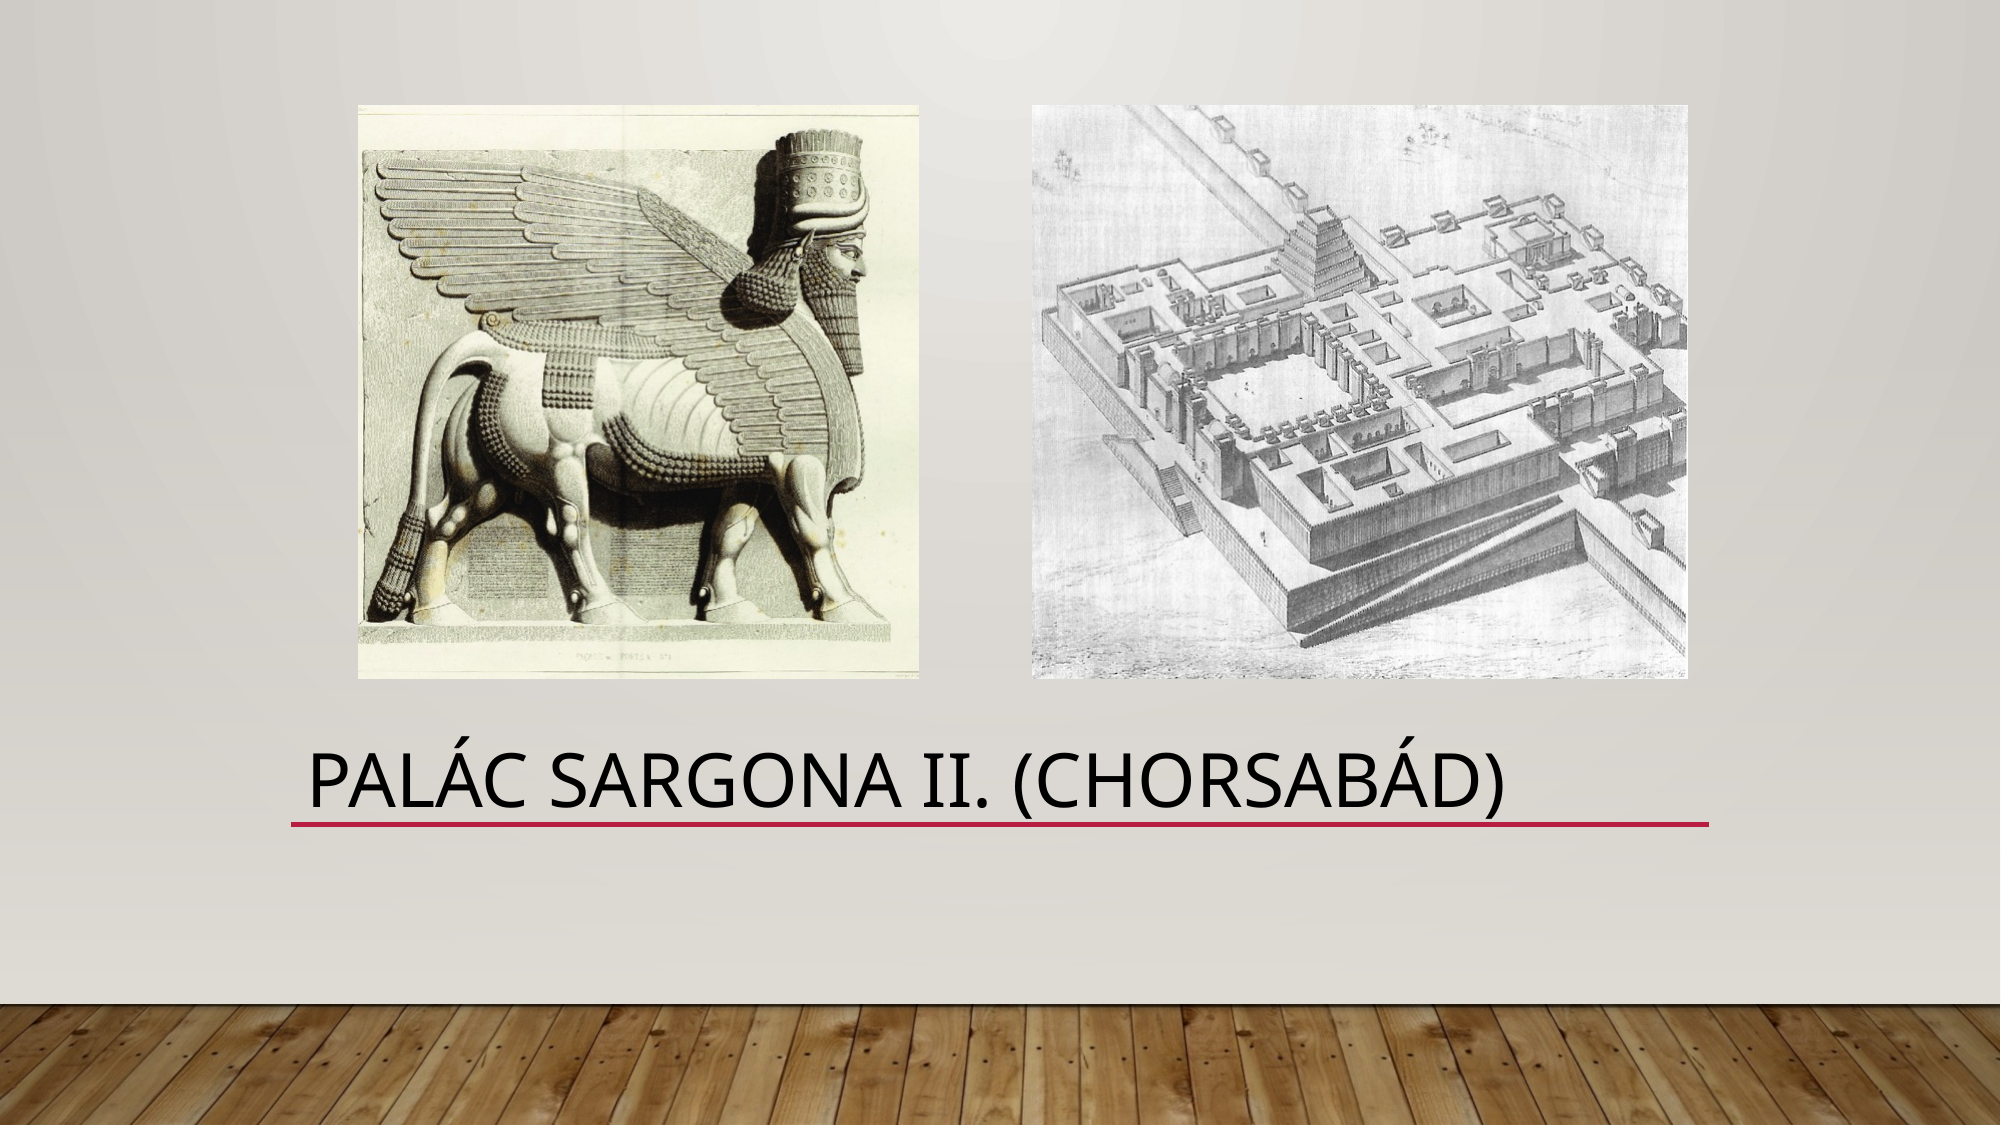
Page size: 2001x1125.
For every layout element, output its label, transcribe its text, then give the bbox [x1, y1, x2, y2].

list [357, 105, 919, 680]
picture [0, 1006, 2000, 1125]
picture [1032, 105, 1689, 680]
text_box [0, 330, 2000, 1004]
title Palác Sargona II. (chorsabád) [291, 731, 1709, 822]
text_box [0, 0, 2000, 330]
